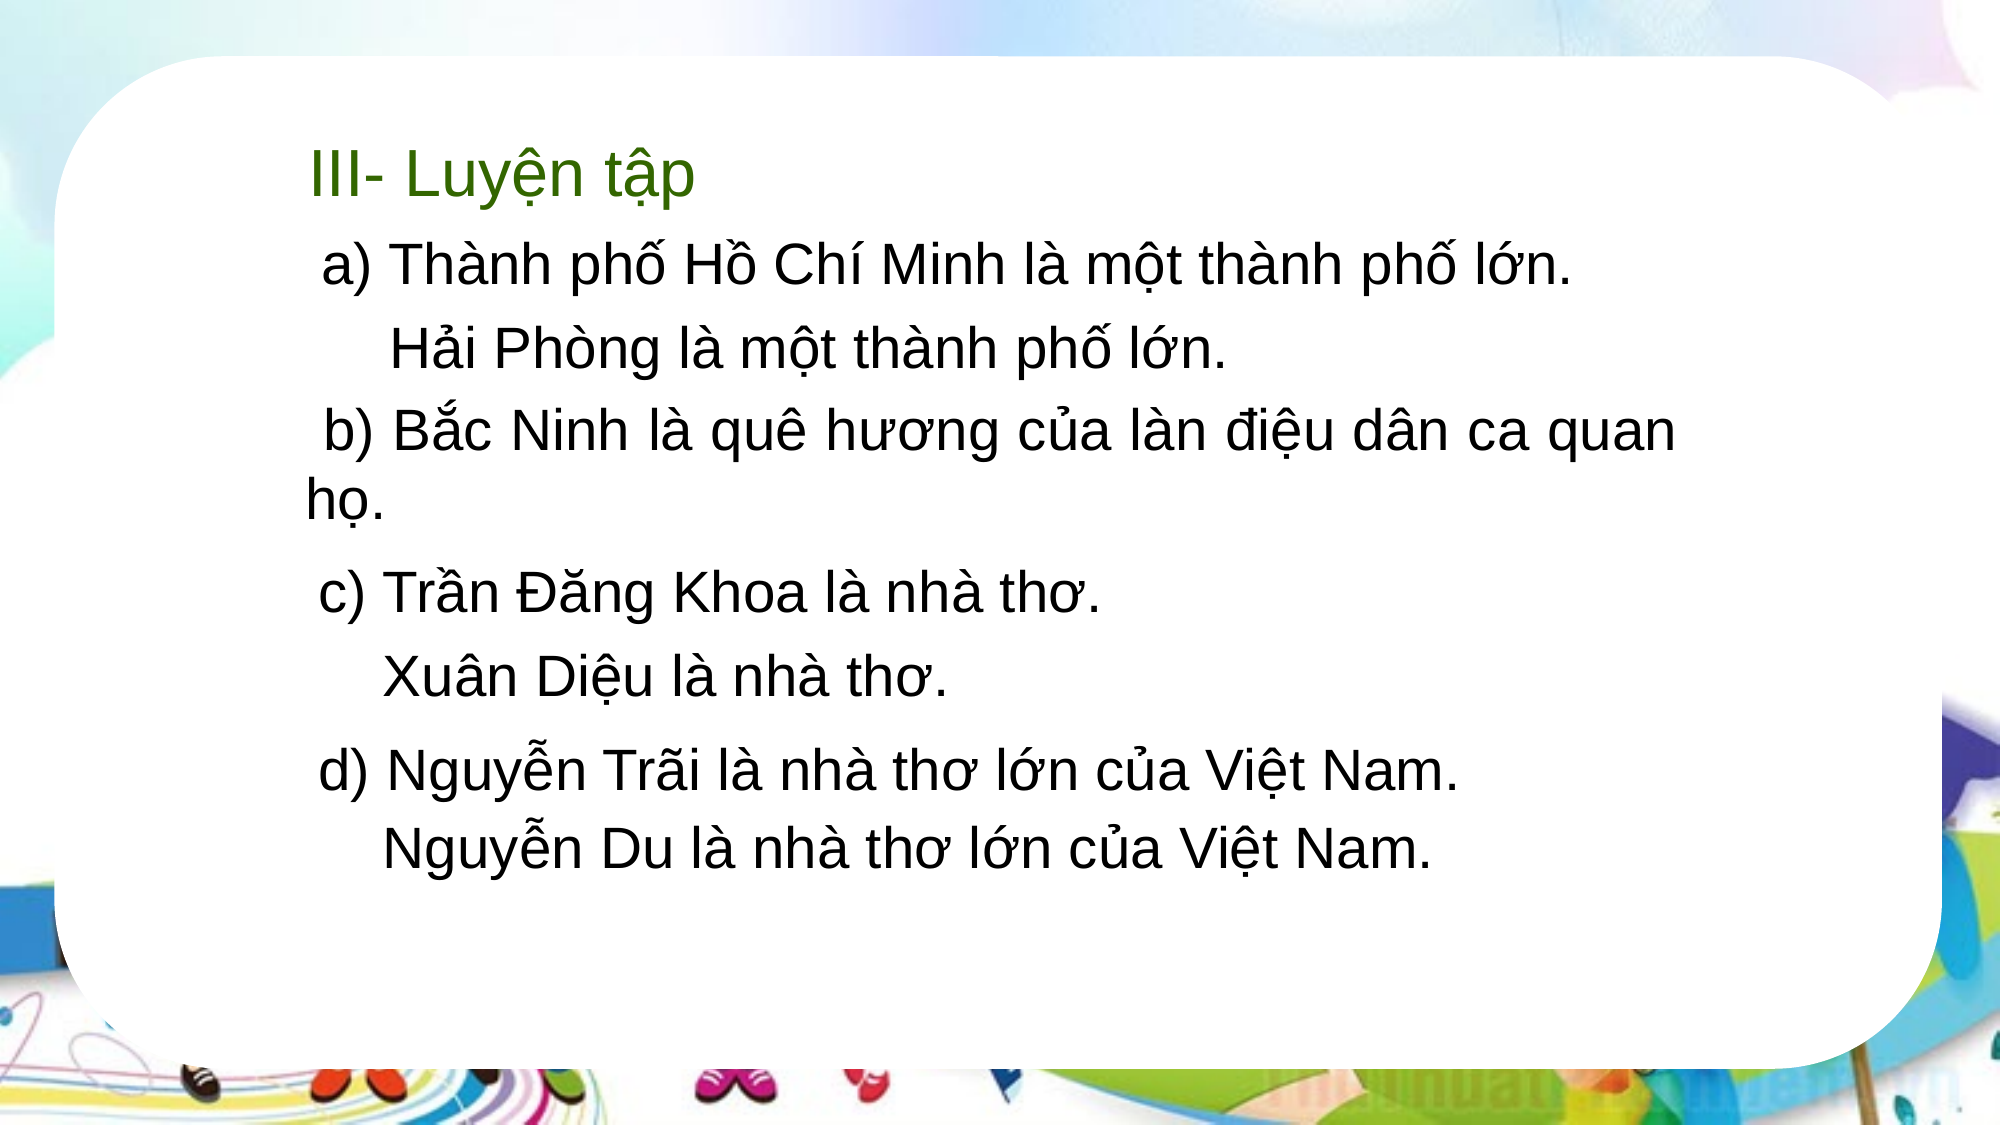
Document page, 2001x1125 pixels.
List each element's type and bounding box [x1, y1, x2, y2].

text_box [0, 0, 2000, 1125]
